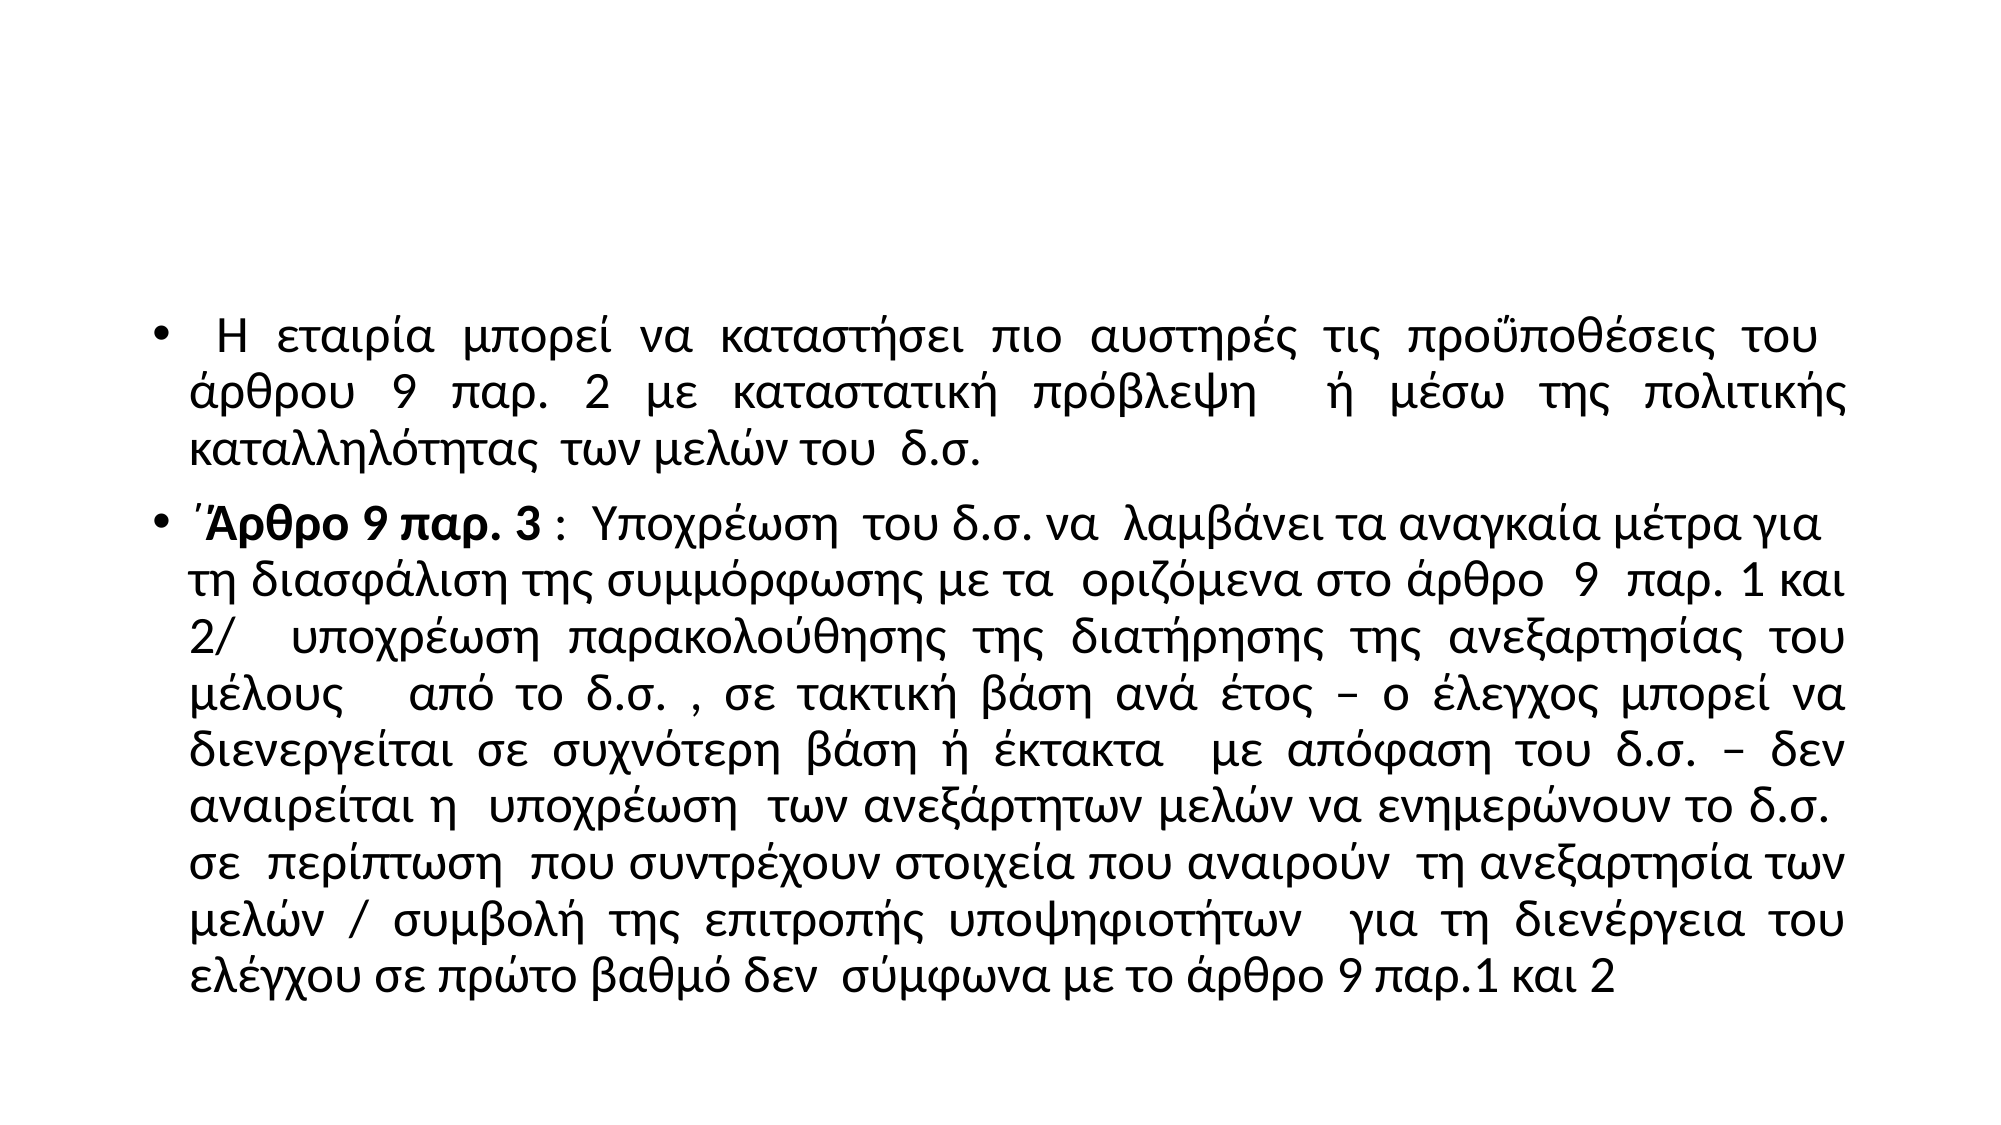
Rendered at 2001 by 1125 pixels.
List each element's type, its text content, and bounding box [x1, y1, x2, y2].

list Η εταιρία μπορεί να καταστήσει πιο αυστηρές τις προΰποθέσεις του άρθρου 9 παρ. 2 με καταστατική πρόβλεψη ή μέσω της πολιτικής καταλληλότητας των μελών του δ.σ. ΄Άρθρο 9 παρ. 3 : Υποχρέωση του δ.σ. να λαμβάνει τα αναγκαία μέτρα για τη διασφάλιση της συμμόρφωσης με τα οριζόμενα στο άρθρο 9 παρ. 1 και 2/ υποχρέωση παρακολούθησης της διατήρησης της ανεξαρτησίας του μέλους από το δ.σ. , σε τακτική βάση ανά έτος – ο έλεγχος μπορεί να διενεργείται σε συχνότερη βάση ή έκτακτα με απόφαση του δ.σ. – δεν αναιρείται η υποχρέωση των ανεξάρτητων μελών να ενημερώνουν το δ.σ. σε περίπτωση που συντρέχουν στοιχεία που αναιρούν τη ανεξαρτησία των μελών / συμβολή της επιτροπής υποψηφιοτήτων για τη διενέργεια του ελέγχου σε πρώτο βαθμό δεν σύμφωνα με το άρθρο 9 παρ.1 και 2 [137, 299, 1863, 1014]
